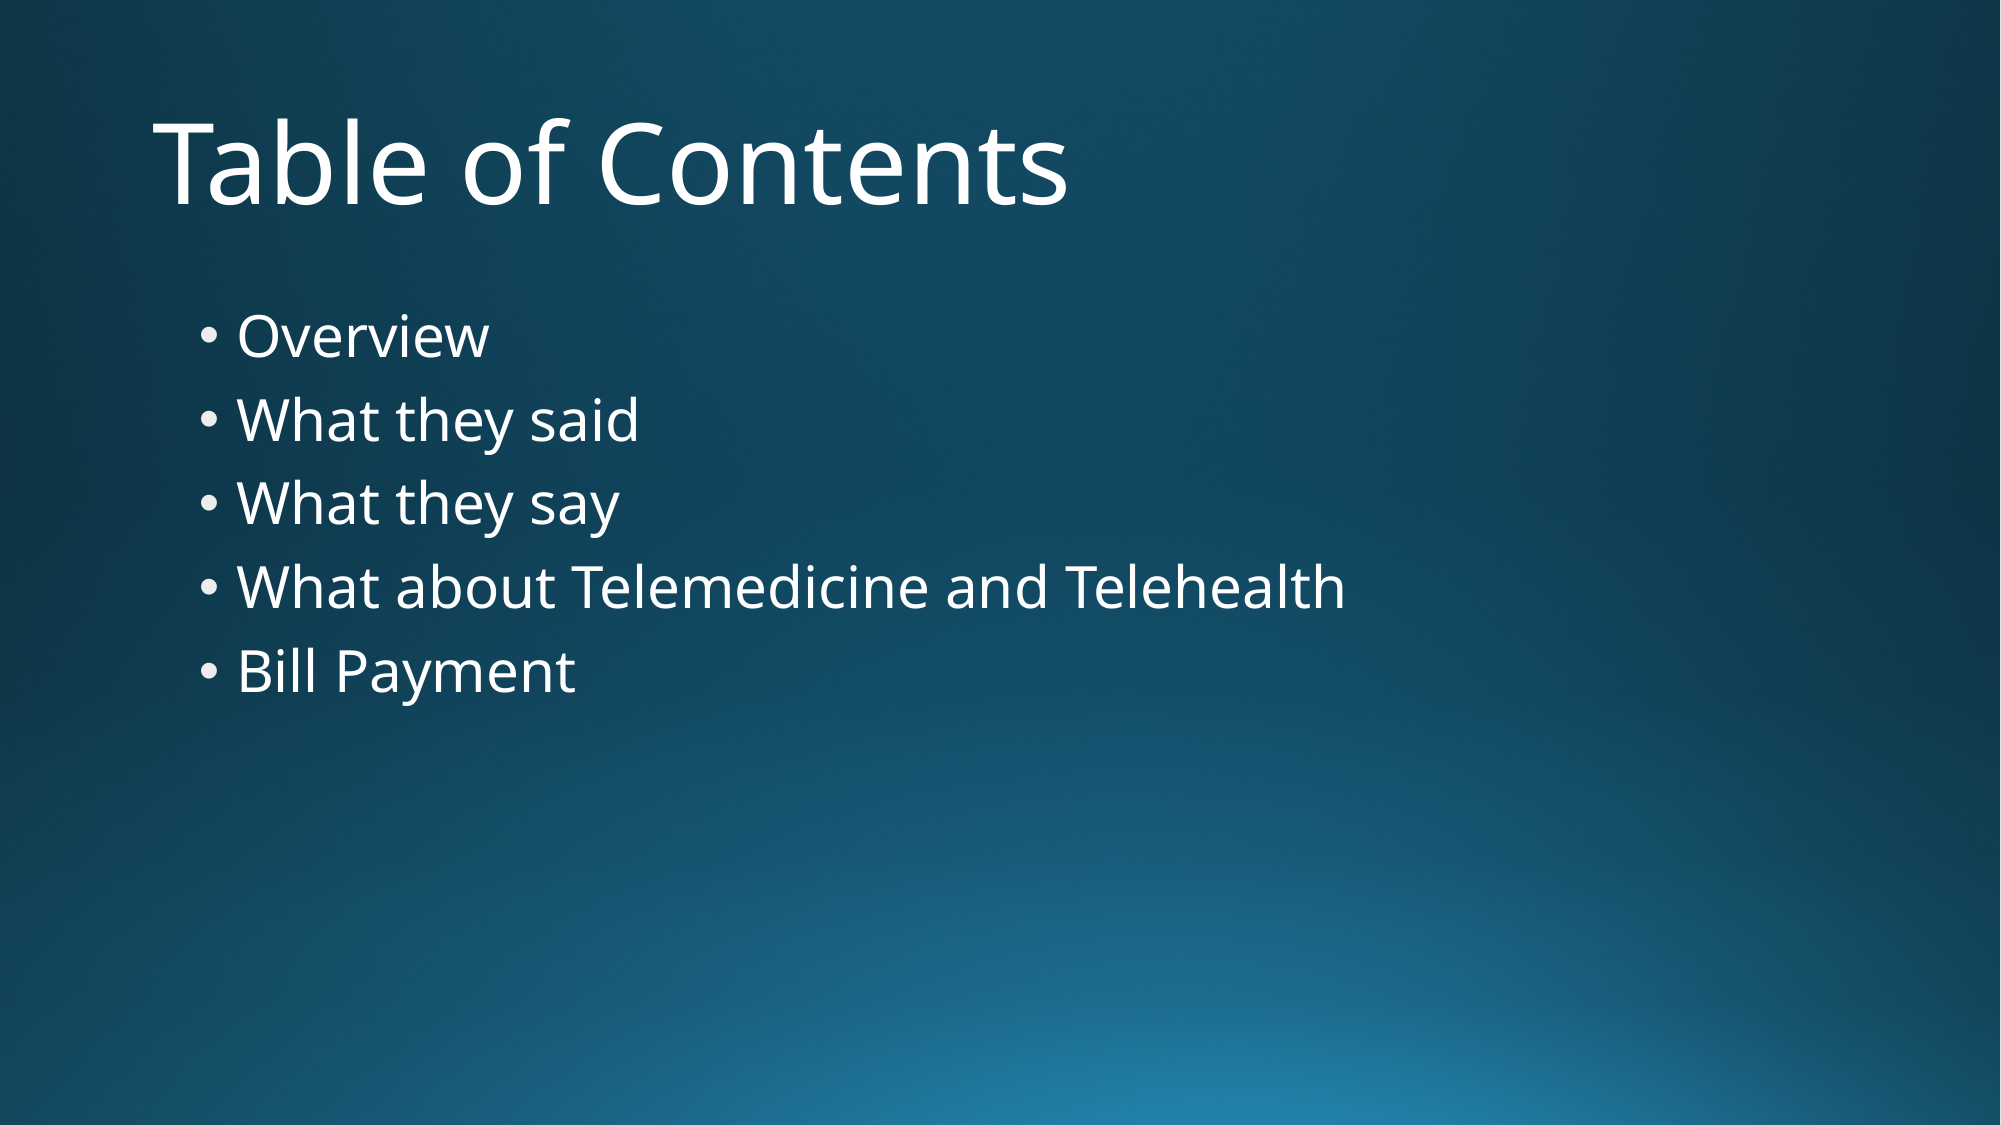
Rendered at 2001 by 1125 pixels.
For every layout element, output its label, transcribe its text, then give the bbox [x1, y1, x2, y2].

title Table of Contents [137, 59, 1863, 278]
picture [0, 0, 2001, 1125]
list Overview What they said What they say What about Telemedicine and Telehealth Bill Payment [183, 299, 1863, 1014]
